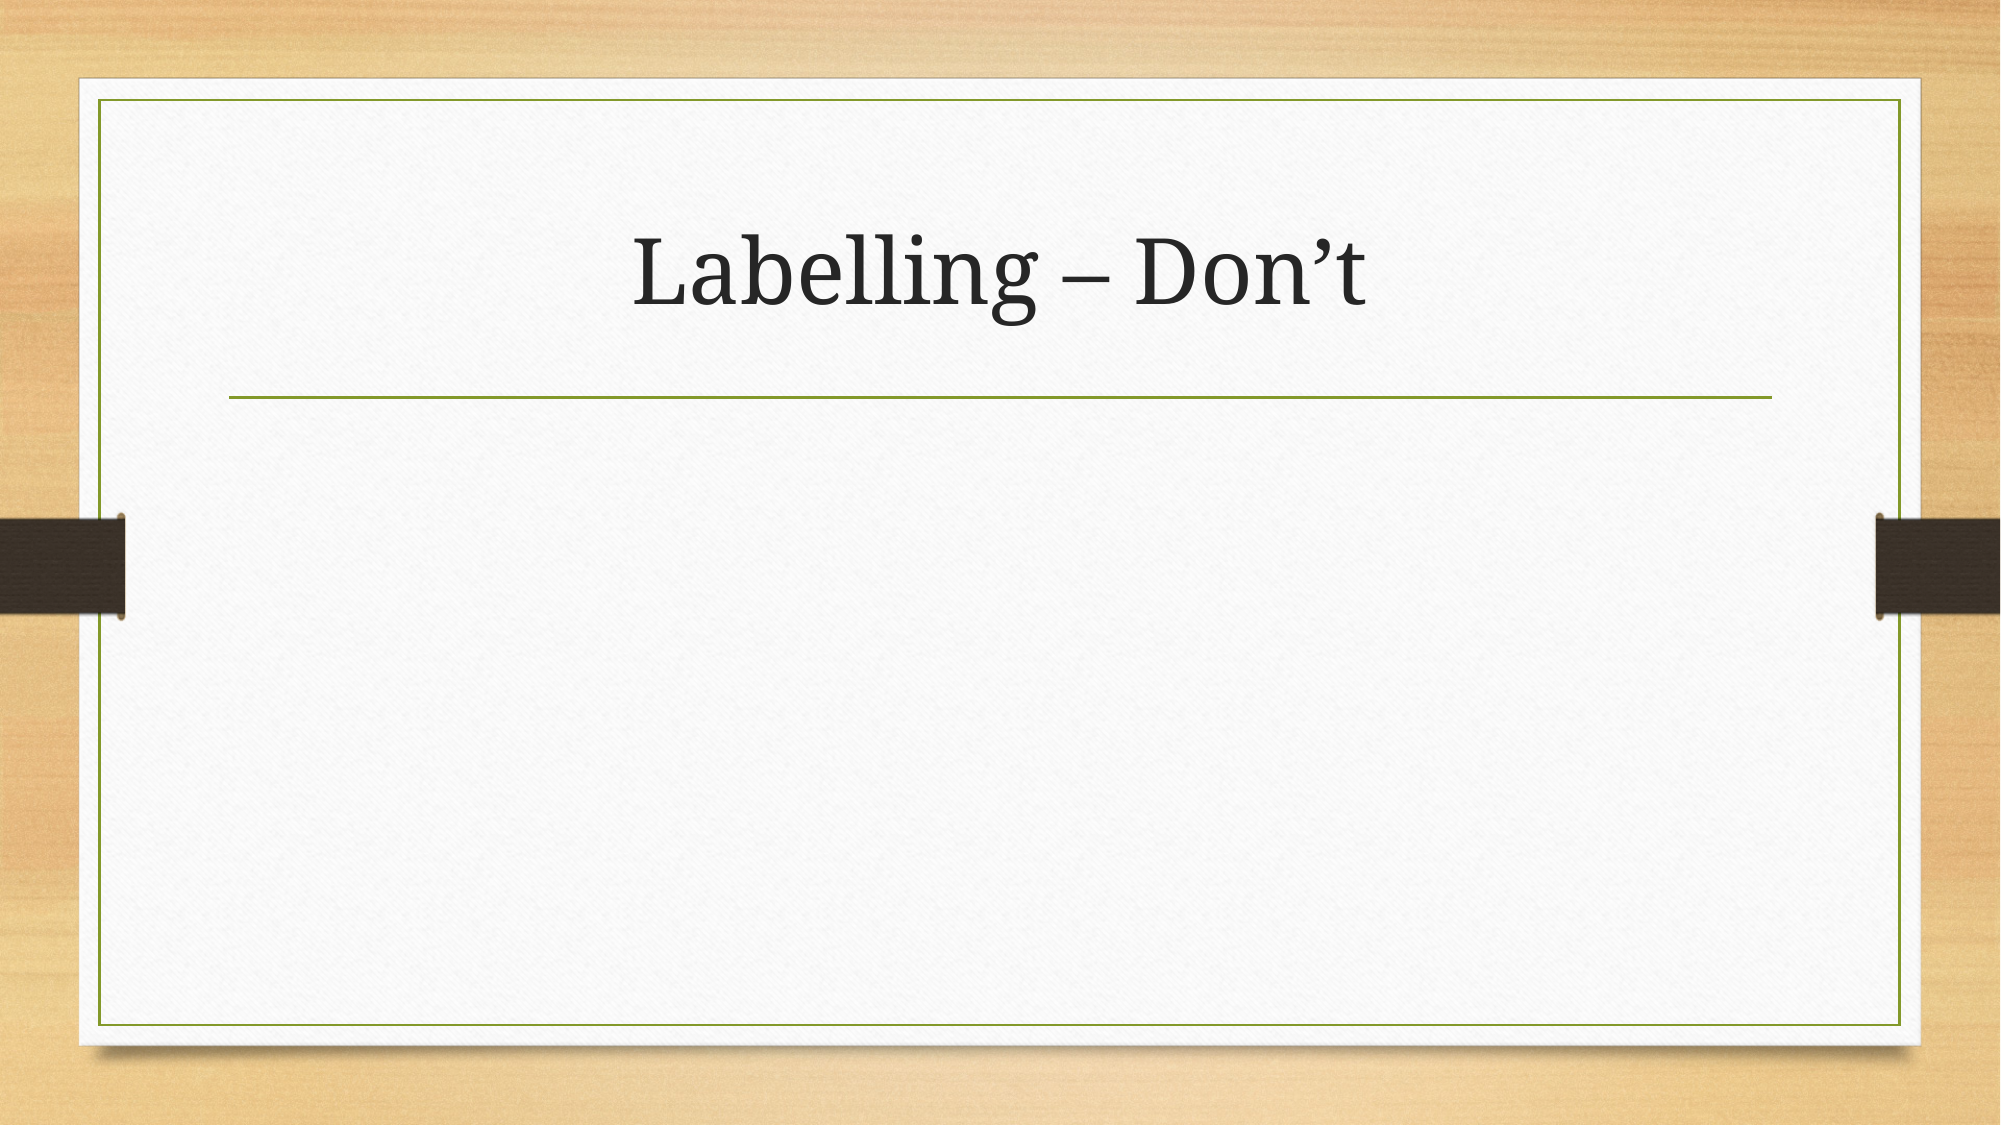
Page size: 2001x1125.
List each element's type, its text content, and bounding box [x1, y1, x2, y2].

title Labelling – Don’t [212, 161, 1788, 375]
picture [0, 0, 2001, 1125]
